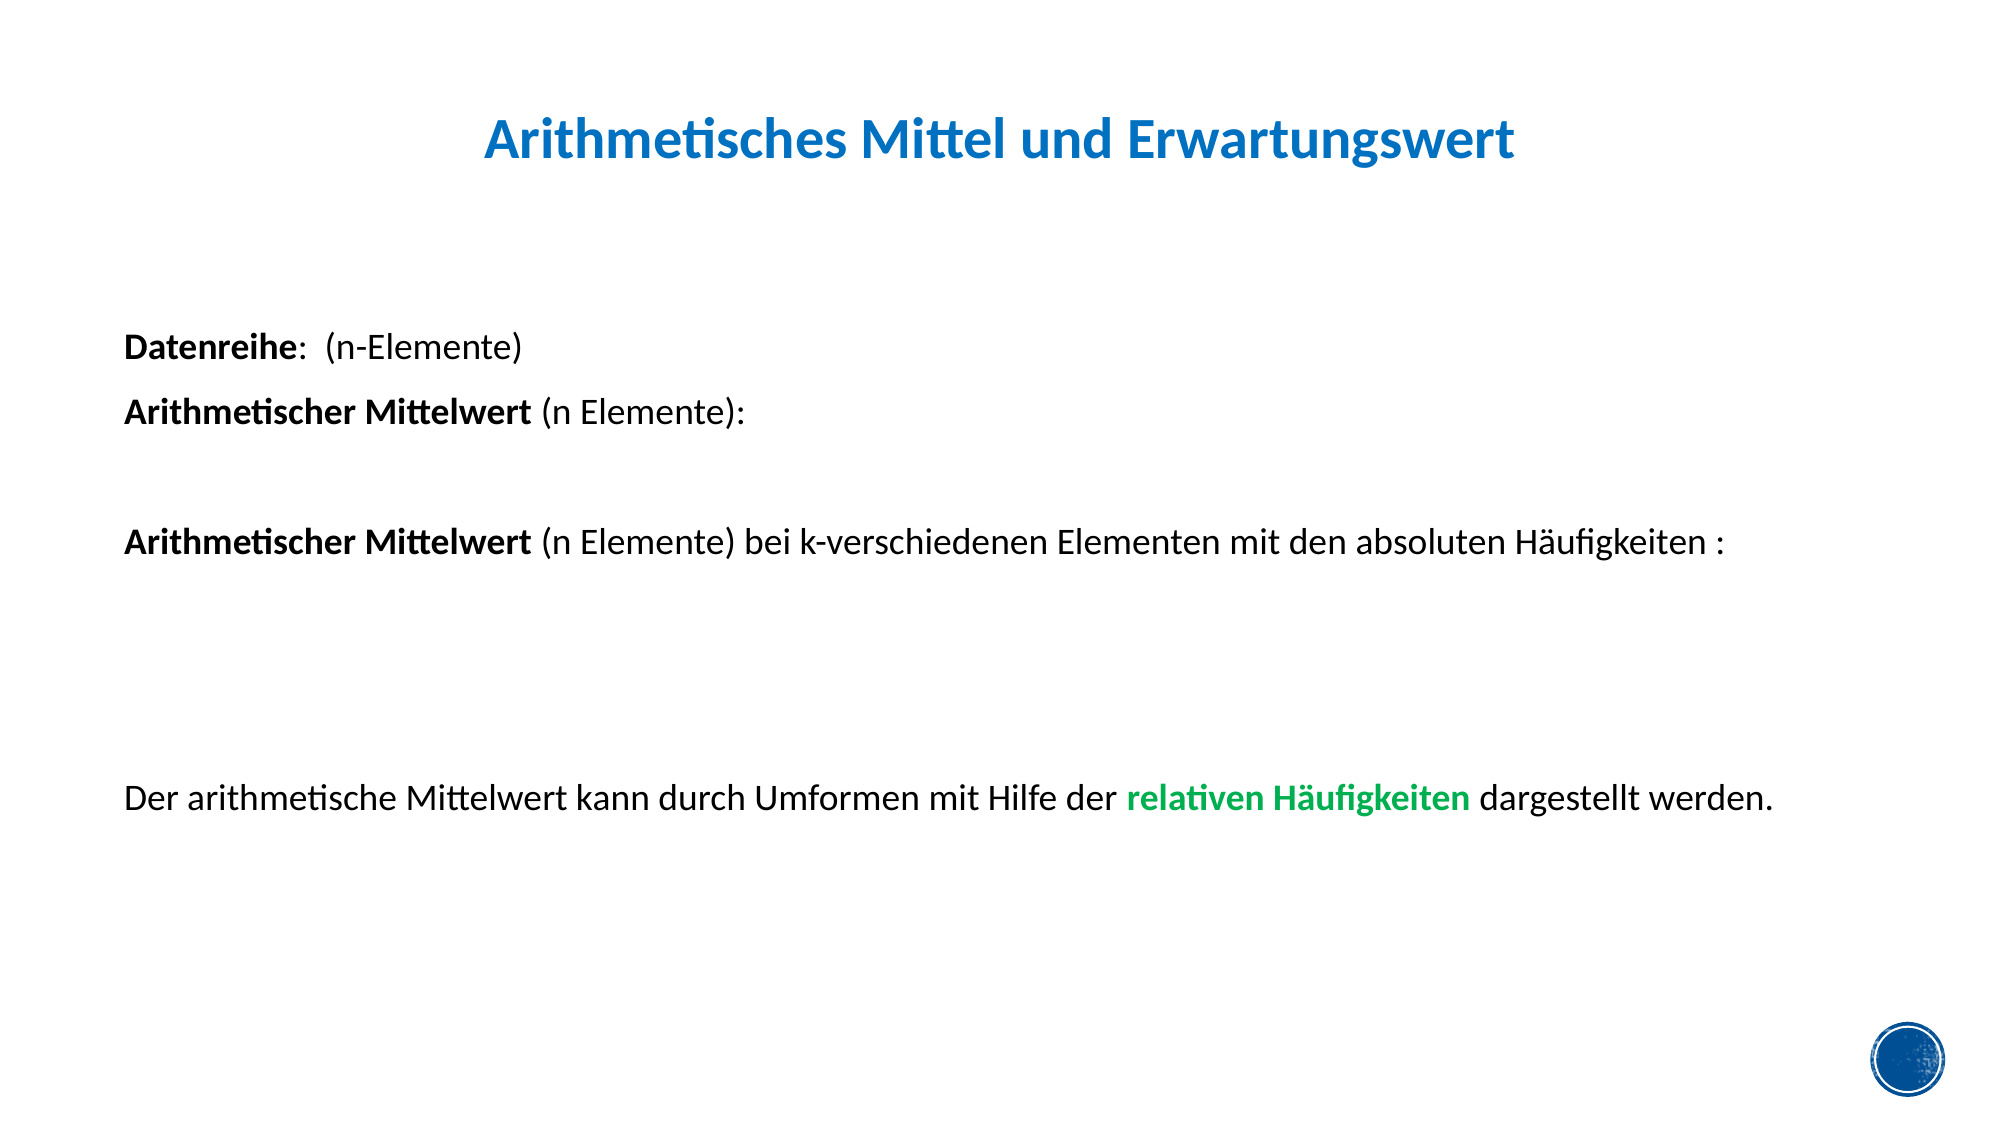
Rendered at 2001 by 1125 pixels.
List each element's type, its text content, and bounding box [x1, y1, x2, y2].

text_box Arithmetisches Mittel und Erwartungswert [403, 92, 1596, 178]
